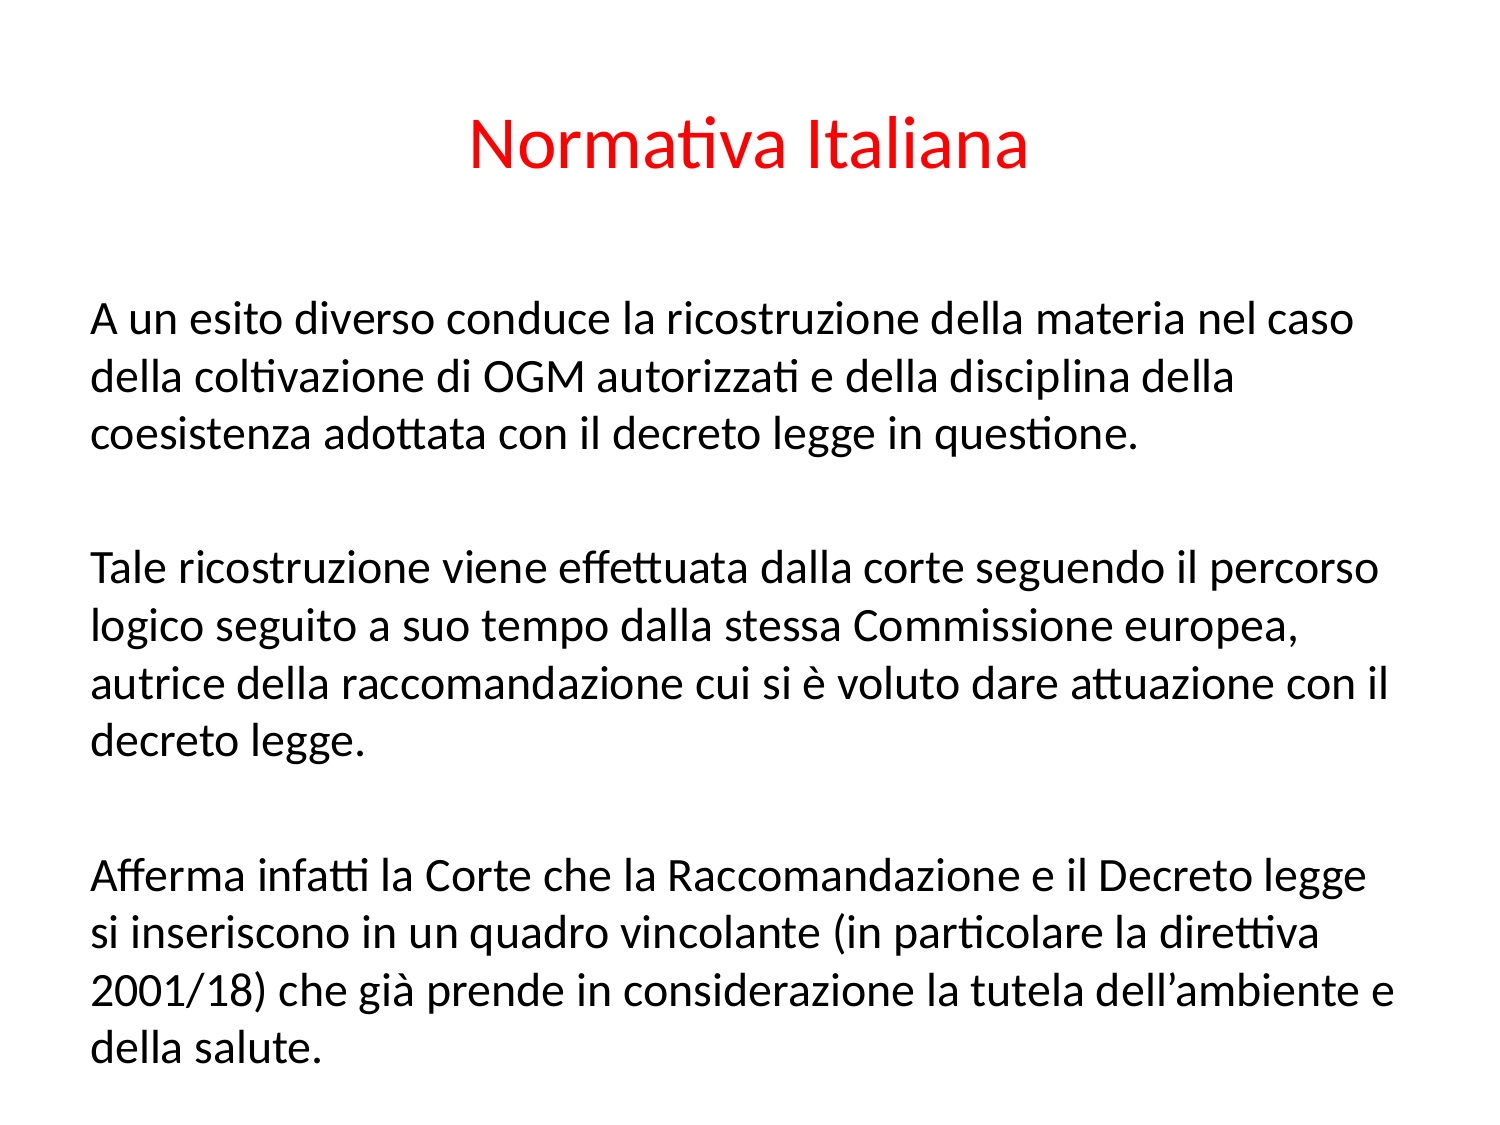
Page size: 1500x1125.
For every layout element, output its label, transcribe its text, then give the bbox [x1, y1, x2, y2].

title Normativa Italiana [75, 45, 1425, 233]
list A un esito diverso conduce la ricostruzione della materia nel caso della coltivazione di OGM autorizzati e della disciplina della coesistenza adottata con il decreto legge in questione. Tale ricostruzione viene effettuata dalla corte seguendo il percorso logico seguito a suo tempo dalla stessa Commissione europea, autrice della raccomandazione cui si è voluto dare attuazione con il decreto legge. Afferma infatti la Corte che la Raccomandazione e il Decreto legge si inseriscono in un quadro vincolante (in particolare la direttiva 2001/18) che già prende in considerazione la tutela dell’ambiente e della salute. [75, 278, 1425, 1083]
